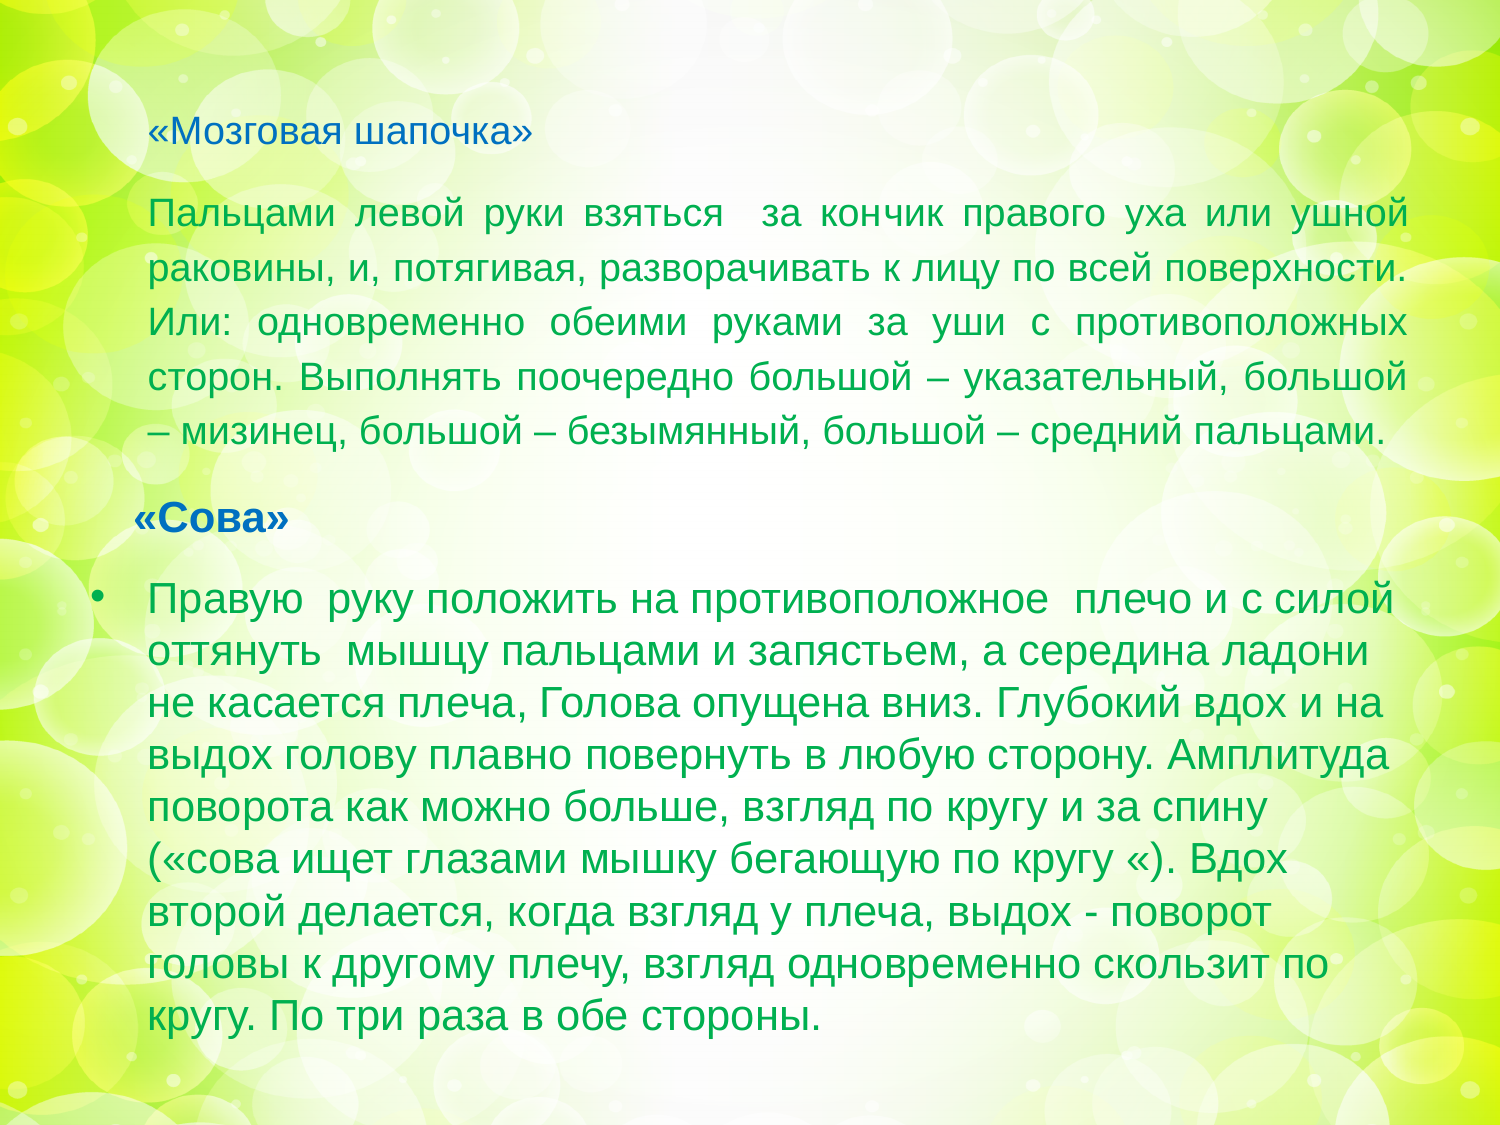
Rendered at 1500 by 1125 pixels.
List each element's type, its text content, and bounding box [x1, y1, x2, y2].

list «Мозговая шапочка» Пальцами левой руки взяться за кон­чик правого уха или ушной раковины, и, потягивая, разворачивать к лицу по всей поверхности. Или: одновременно обеими руками за уши с противоположных сторон. Выполнять поочередно большой – указательный, большой – мизинец, большой – безымянный, большой – средний пальцами. «Сова» Правую руку положить на противоположное плечо и с силой оттянуть мышцу пальцами и запястьем, а середина ладони не касается плеча, Голова опущена вниз. Глубокий вдох и на выдох голову плавно повернуть в любую сторону. Амплитуда поворота как можно больше, взгляд по кругу и за спину («сова ищет глазами мышку бегающую по кругу «). Вдох второй делается, когда взгляд у плеча, выдох - поворот головы к другому плечу, взгляд одновременно скользит по кругу. По три раза в обе стороны. [75, 90, 1425, 1059]
picture [0, 0, 1500, 1125]
